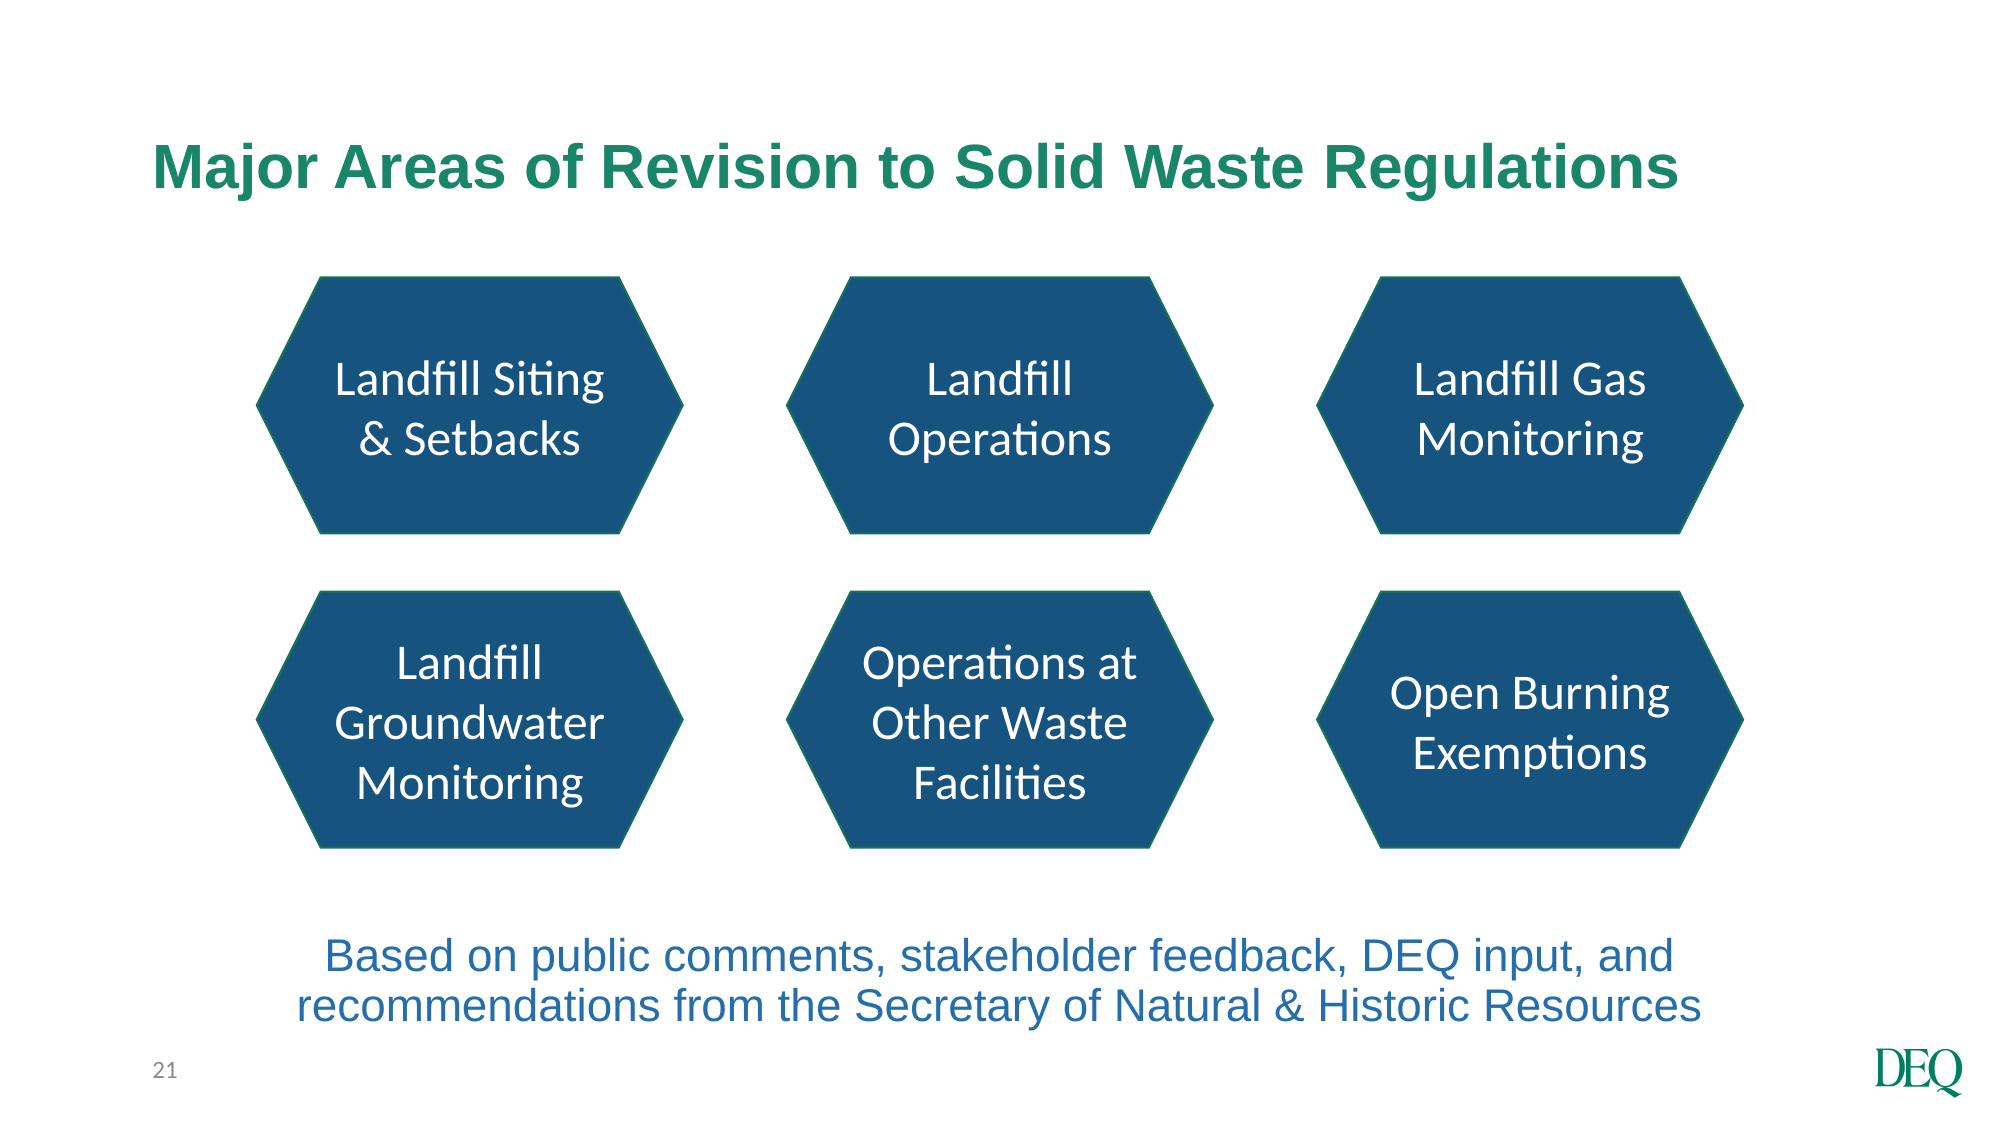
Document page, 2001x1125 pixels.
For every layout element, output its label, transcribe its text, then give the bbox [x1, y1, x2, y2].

title Major Areas of Revision to Solid Waste Regulations [137, 59, 1863, 278]
text_box Based on public comments, stakeholder feedback, DEQ input, and recommendations from the Secretary of Natural & Historic Resources [207, 924, 1793, 1058]
picture [1874, 1047, 1968, 1099]
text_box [256, 277, 1744, 848]
footer 21 [137, 1035, 1863, 1103]
